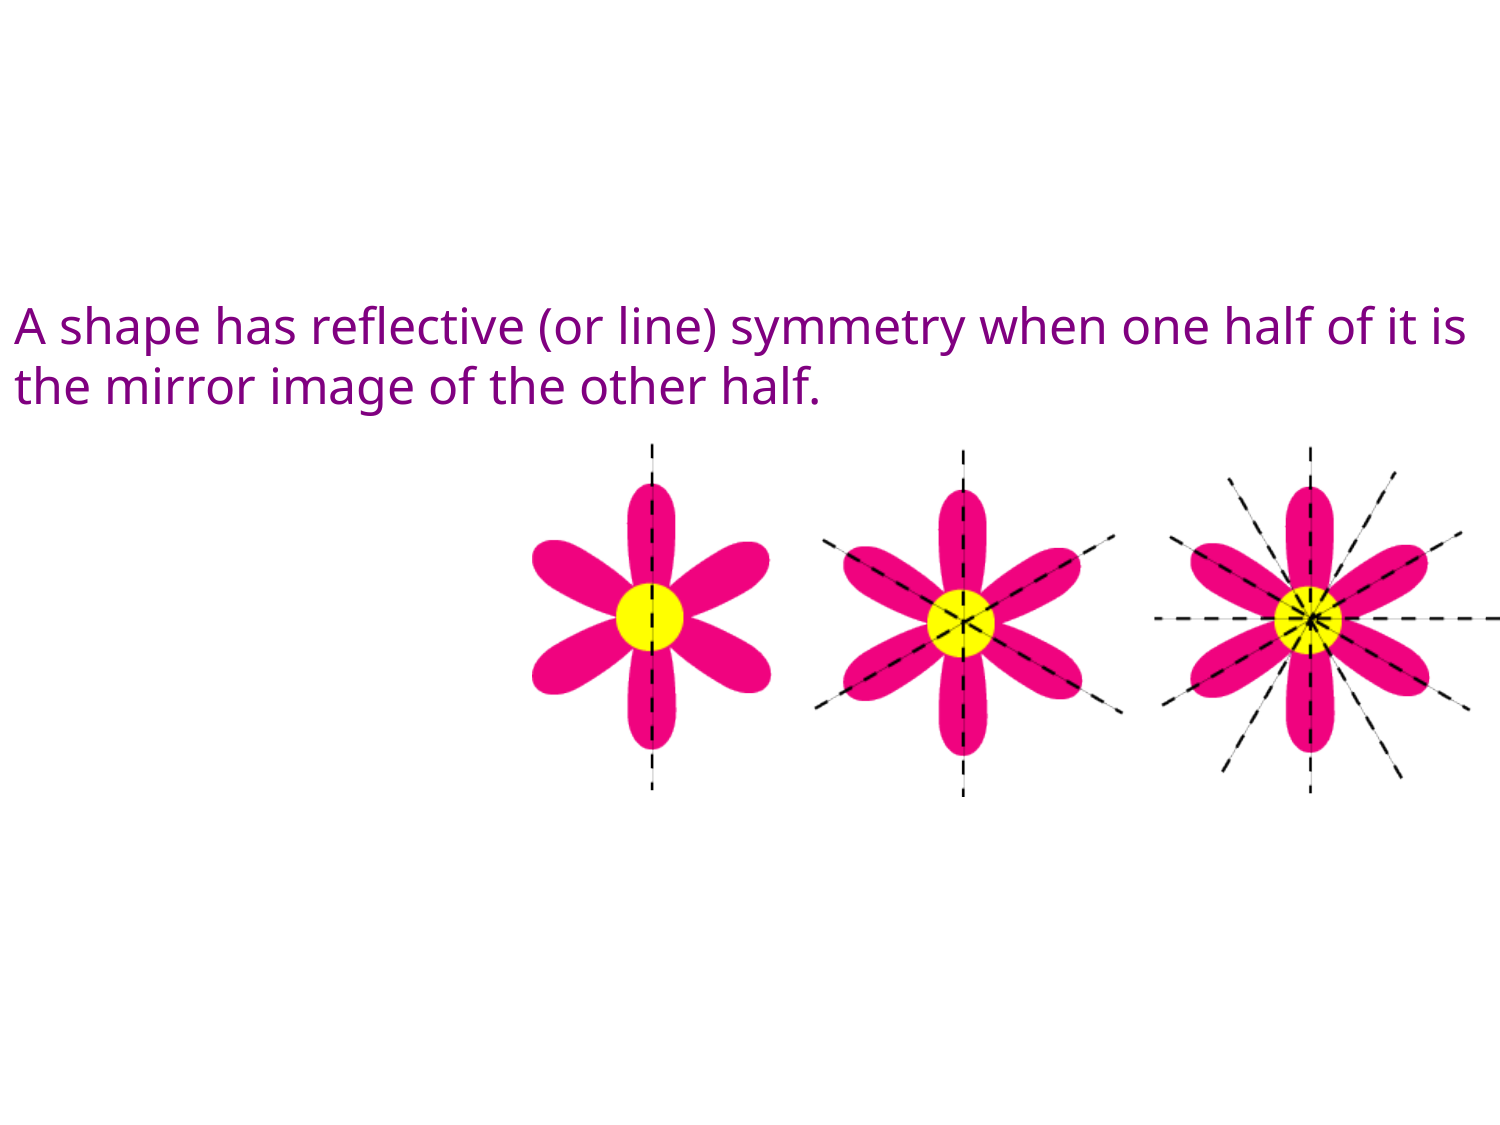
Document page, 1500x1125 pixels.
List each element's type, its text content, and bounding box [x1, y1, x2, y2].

picture [532, 443, 1500, 798]
text_box A shape has reflective (or line) symmetry when one half of it is the mirror image of the other half. [0, 287, 1500, 423]
